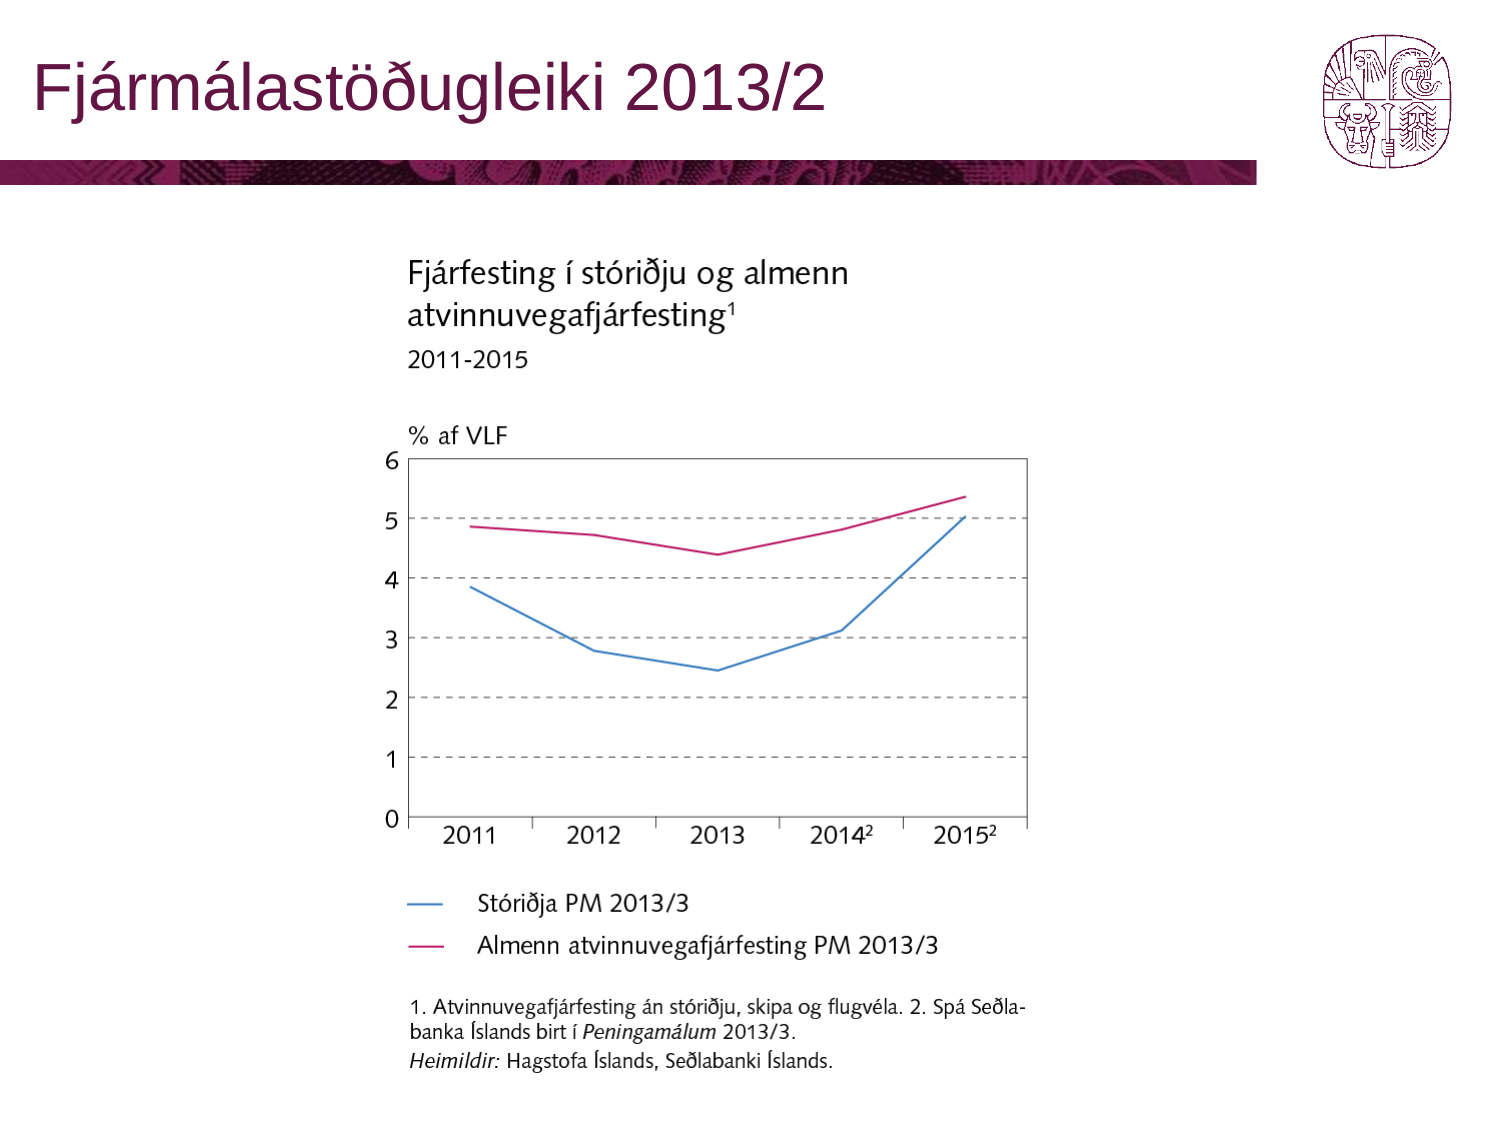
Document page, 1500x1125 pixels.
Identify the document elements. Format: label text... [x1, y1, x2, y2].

picture [0, 160, 1258, 185]
title Fjármálastöðugleiki 2013/2 [17, 19, 1247, 149]
picture [385, 210, 1028, 1074]
picture [1316, 31, 1456, 173]
